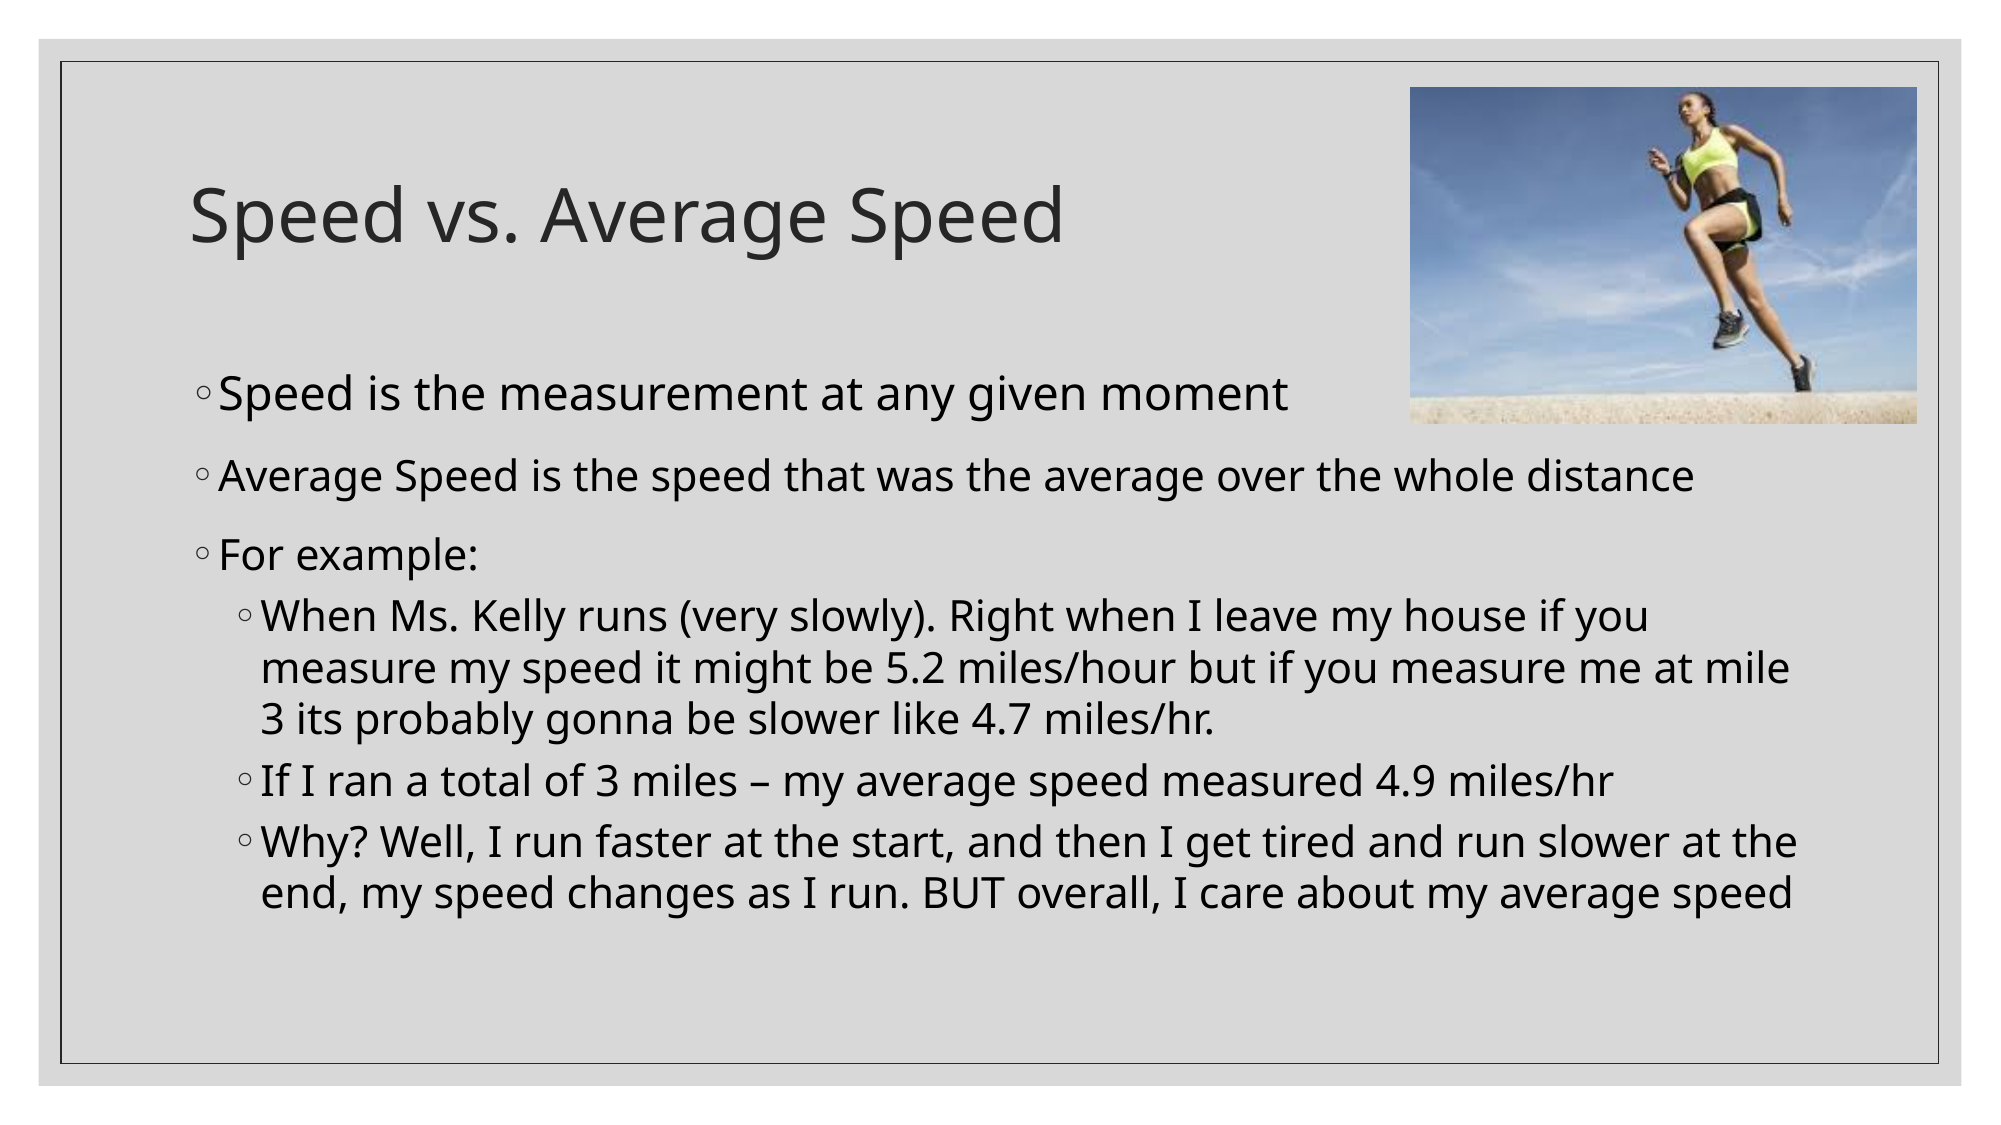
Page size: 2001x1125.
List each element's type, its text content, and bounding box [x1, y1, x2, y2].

picture [1410, 87, 1917, 424]
title Speed vs. Average Speed [174, 105, 1404, 331]
list Speed is the measurement at any given moment Average Speed is the speed that was the average over the whole distance For example: When Ms. Kelly runs (very slowly). Right when I leave my house if you measure my speed it might be 5.2 miles/hour but if you measure me at mile 3 its probably gonna be slower like 4.7 miles/hr. If I ran a total of 3 miles – my average speed measured 4.9 miles/hr Why? Well, I run faster at the start, and then I get tired and run slower at the end, my speed changes as I run. BUT overall, I care about my average speed [174, 345, 1825, 977]
